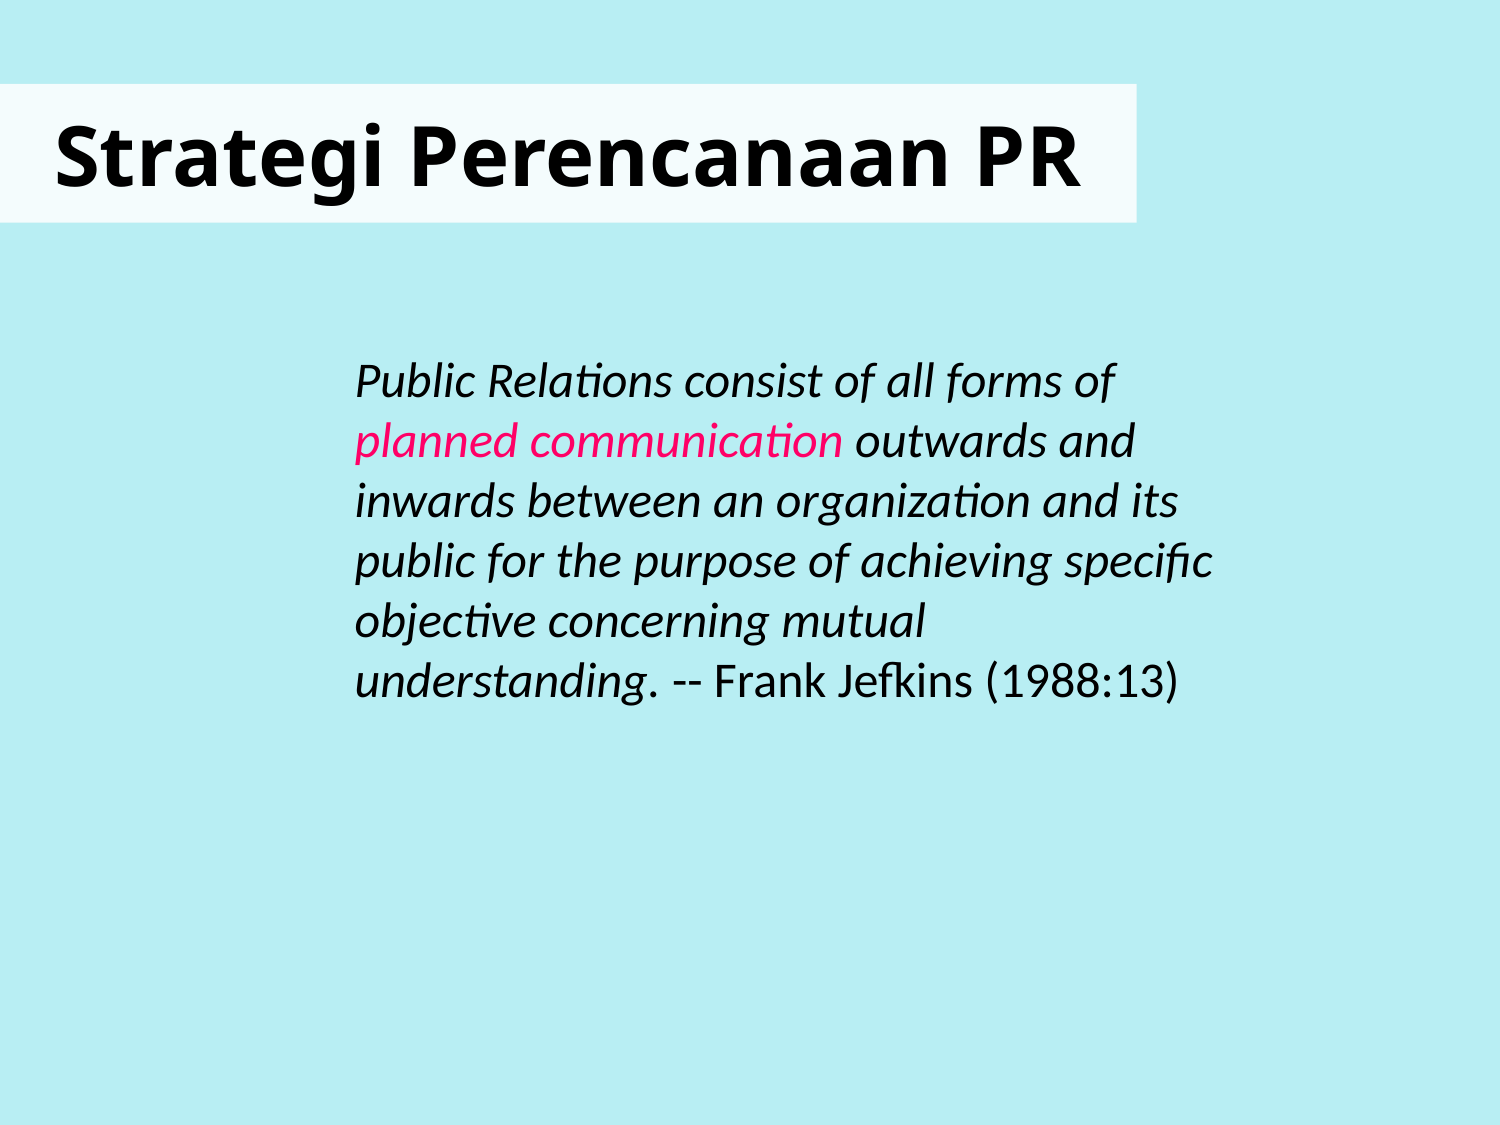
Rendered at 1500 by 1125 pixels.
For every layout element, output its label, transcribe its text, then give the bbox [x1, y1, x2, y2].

text_box Public Relations consist of all forms of planned communication outwards and inwards between an organization and its public for the purpose of achieving specific objective concerning mutual understanding. -- Frank Jefkins (1988:13) [339, 339, 1231, 775]
title Strategi Perencanaan PR [0, 83, 1137, 223]
